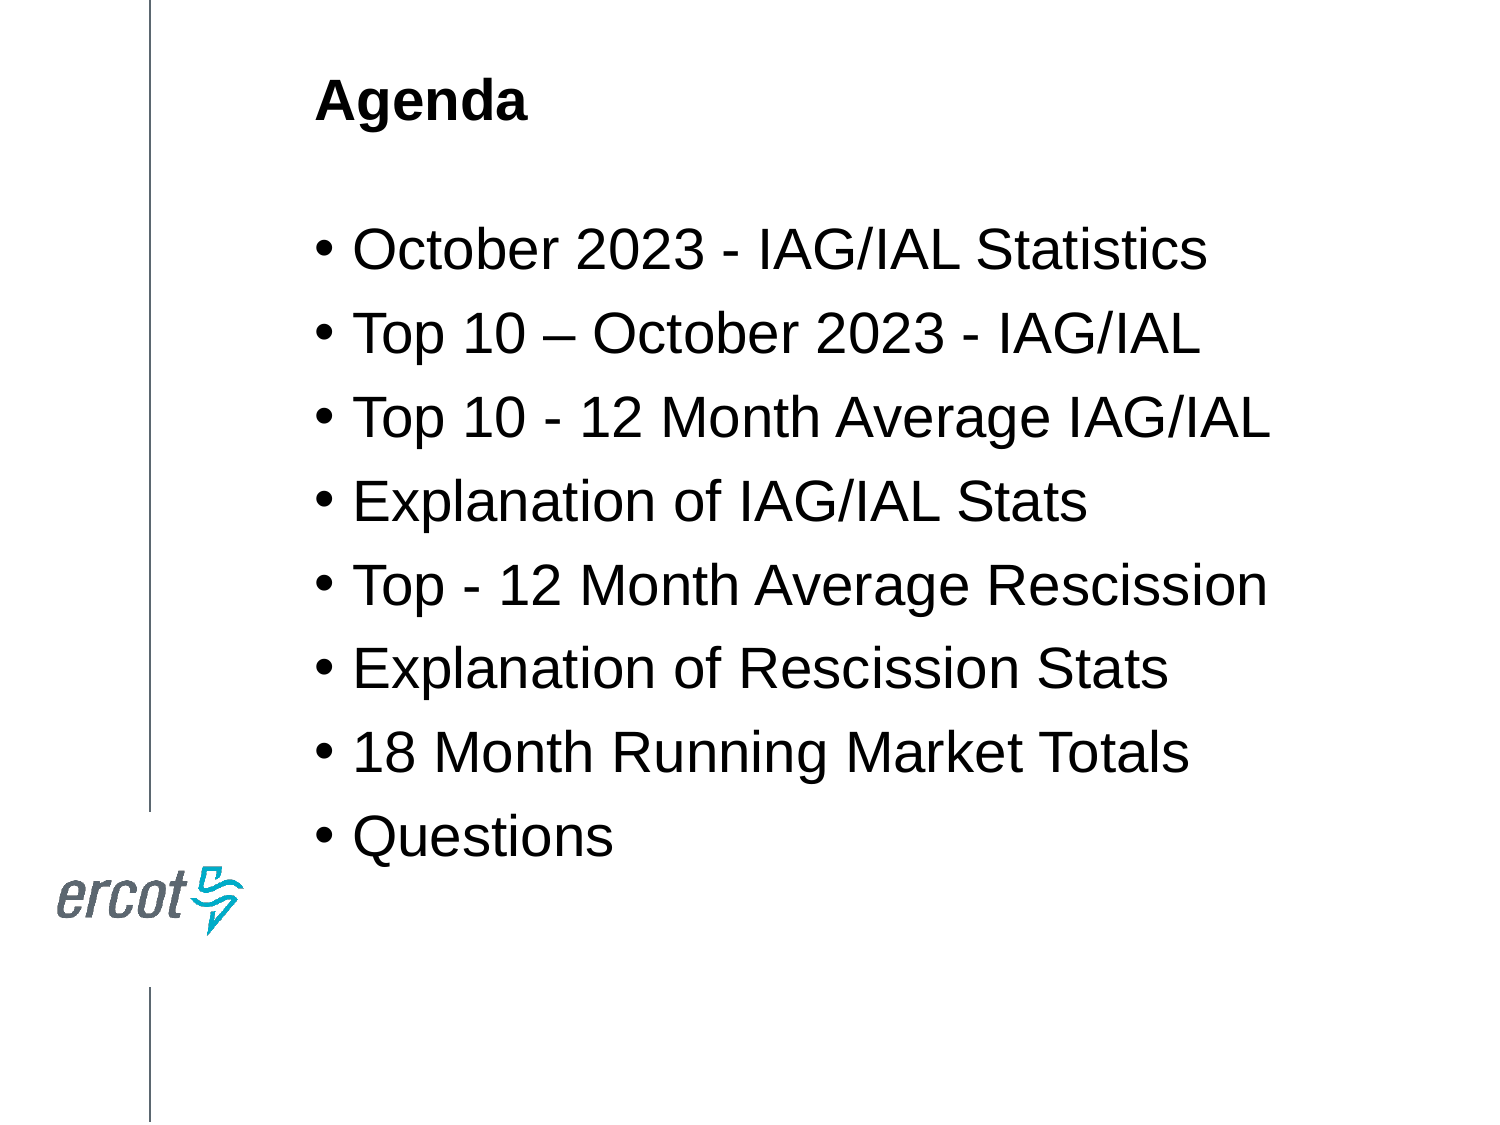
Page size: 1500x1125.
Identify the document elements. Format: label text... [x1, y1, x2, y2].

picture [53, 862, 247, 938]
list Agenda October 2023 - IAG/IAL Statistics Top 10 – October 2023 - IAG/IAL Top 10 - 12 Month Average IAG/IAL Explanation of IAG/IAL Stats Top - 12 Month Average Rescission Explanation of Rescission Stats 18 Month Running Market Totals Questions [300, 62, 1413, 1025]
